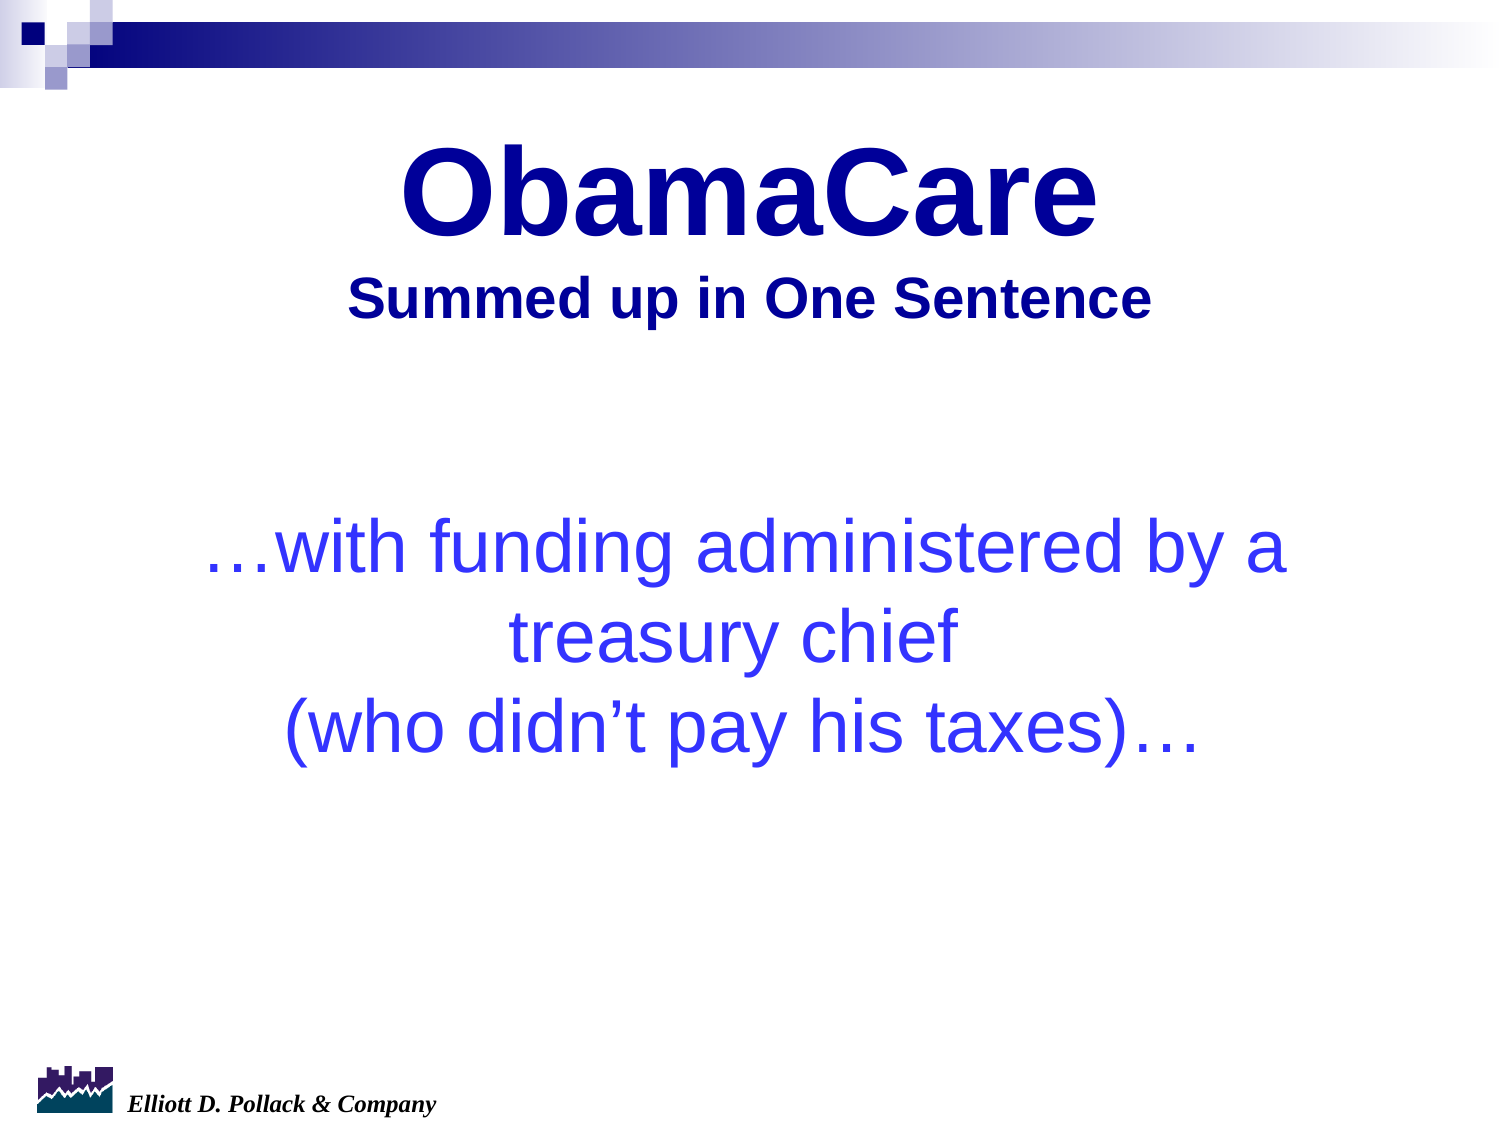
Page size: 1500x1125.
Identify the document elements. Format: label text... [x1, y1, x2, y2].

title ObamaCare Summed up in One Sentence [112, 99, 1388, 342]
text_box …with funding administered by a treasury chief (who didn’t pay his taxes)… [59, 489, 1429, 775]
picture [37, 1066, 113, 1103]
